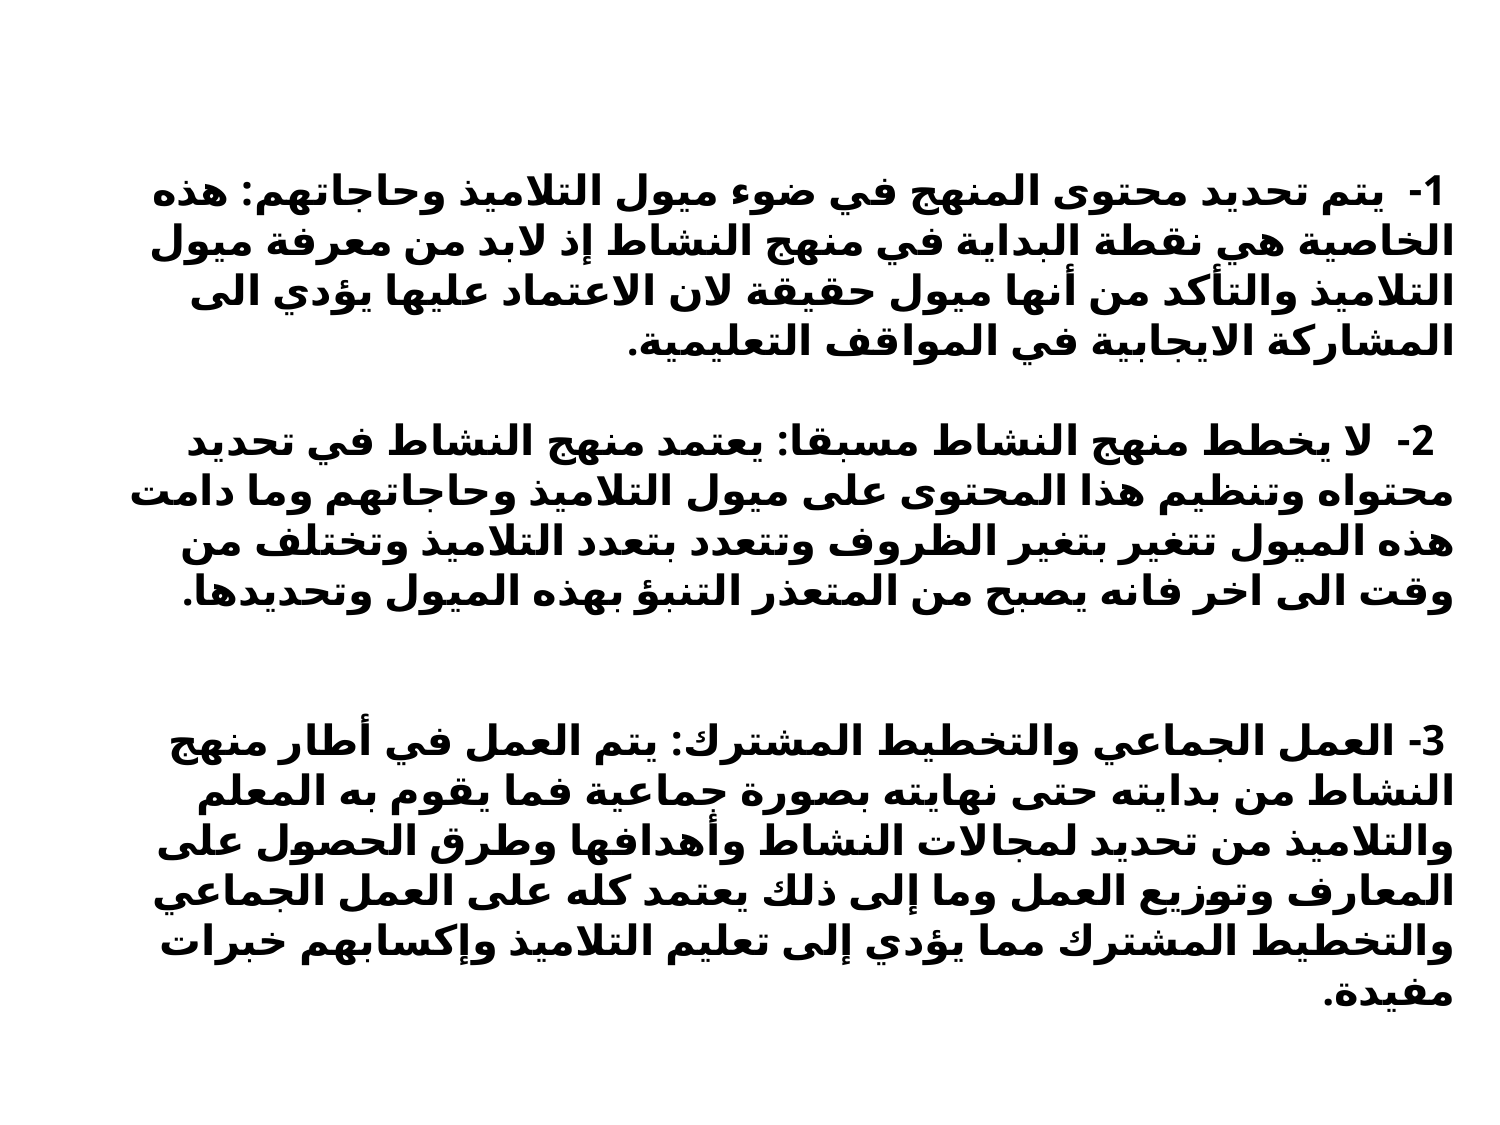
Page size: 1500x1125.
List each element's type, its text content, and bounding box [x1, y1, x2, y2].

text_box 1- يتم تحديد محتوى المنهج في ضوء ميول التلاميذ وحاجاتهم: هذه الخاصية هي نقطة البداية في منهج النشاط إذ لابد من معرفة ميول التلاميذ والتأكد من أنها ميول حقيقة لان الاعتماد عليها يؤدي الى المشاركة الايجابية في المواقف التعليمية. 2- لا يخطط منهج النشاط مسبقا: يعتمد منهج النشاط في تحديد محتواه وتنظيم هذا المحتوى على ميول التلاميذ وحاجاتهم وما دامت هذه الميول تتغير بتغير الظروف وتتعدد بتعدد التلاميذ وتختلف من وقت الى اخر فانه يصبح من المتعذر التنبؤ بهذه الميول وتحديدها. 3- العمل الجماعي والتخطيط المشترك: يتم العمل في أطار منهج النشاط من بدايته حتى نهايته بصورة جماعية فما يقوم به المعلم والتلاميذ من تحديد لمجالات النشاط وأهدافها وطرق الحصول على المعارف وتوزيع العمل وما إلى ذلك يعتمد كله على العمل الجماعي والتخطيط المشترك مما يؤدي إلى تعليم التلاميذ وإكسابهم خبرات مفيدة. [88, 66, 1471, 1125]
